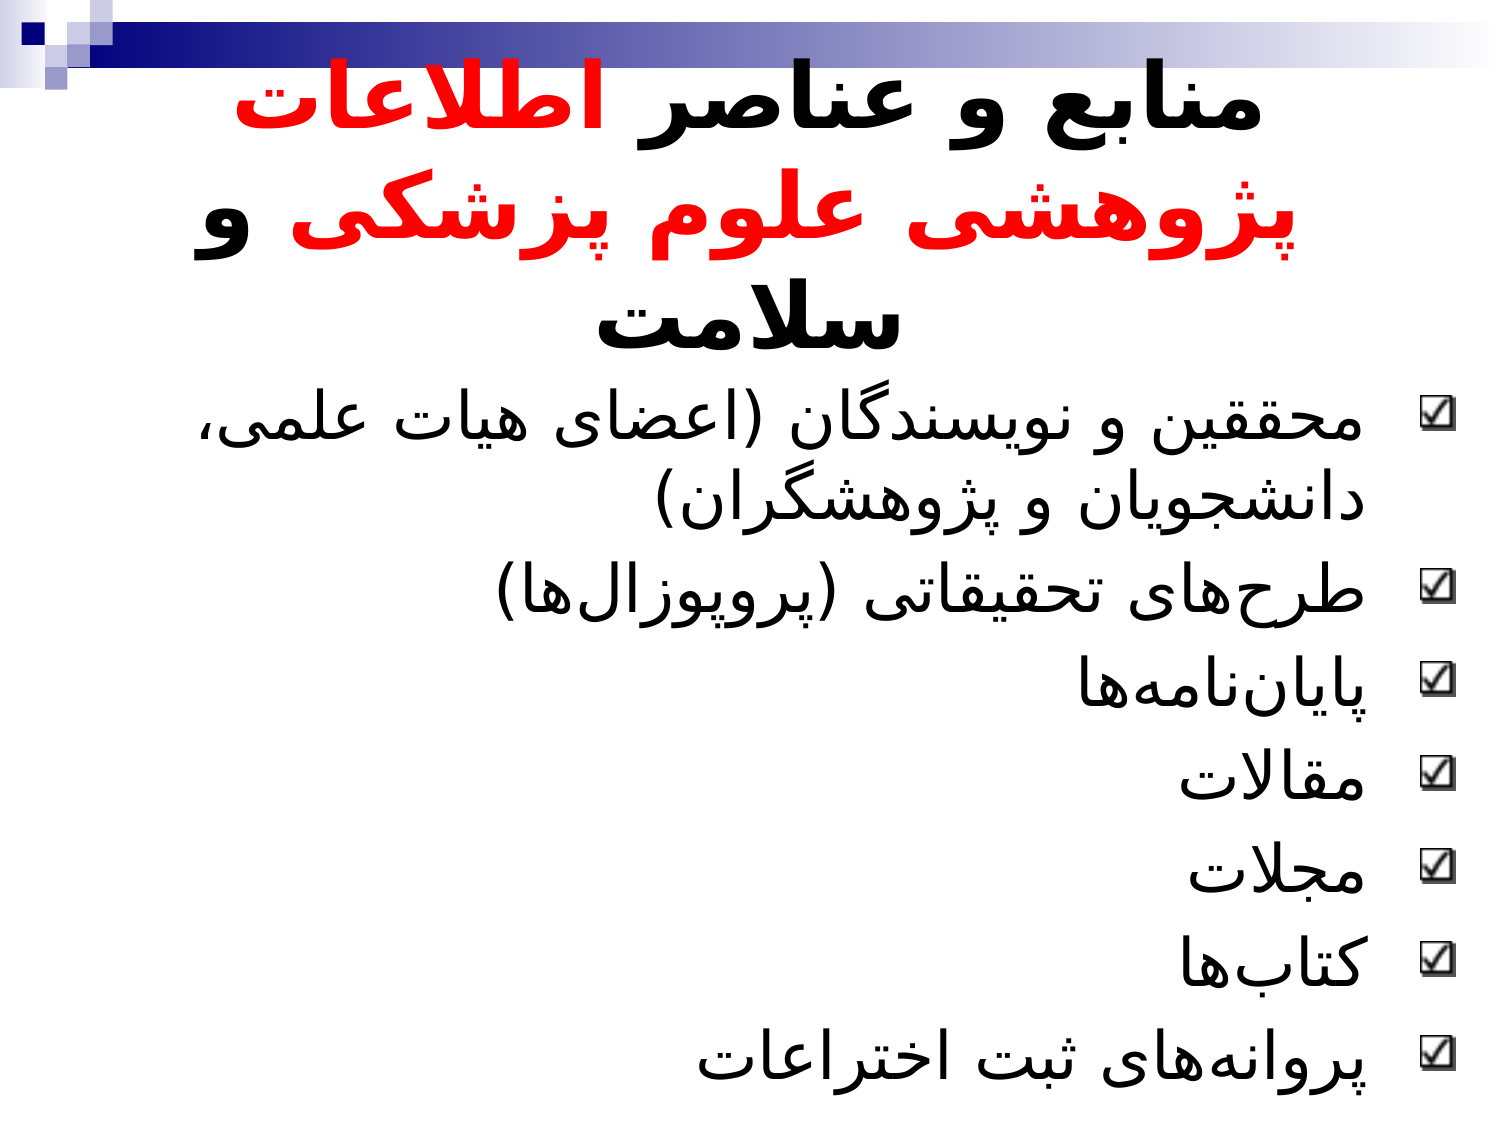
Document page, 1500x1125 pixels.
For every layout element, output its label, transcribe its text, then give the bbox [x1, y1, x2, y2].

picture [1420, 1035, 1456, 1071]
picture [1420, 568, 1456, 604]
picture [1420, 395, 1456, 431]
picture [1420, 941, 1456, 977]
picture [1420, 848, 1456, 884]
picture [1420, 661, 1456, 697]
list محققين و نويسندگان (اعضای هيات علمی، دانشجويان و پژوهشگران) طرح‌های تحقيقاتی (پروپوزال‌ها) پايان‌نامه‌ها مقالات مجلات کتاب‌ها پروانه‌های ثبت اختراعات ...... 12 خدمت نوين پژوهشی 12 دولت خدمتگزار [0, 365, 1471, 1051]
picture [1420, 755, 1456, 791]
title منابع و عناصر اطلاعات پژوهشی علوم پزشکی و سلامت [75, 88, 1425, 314]
